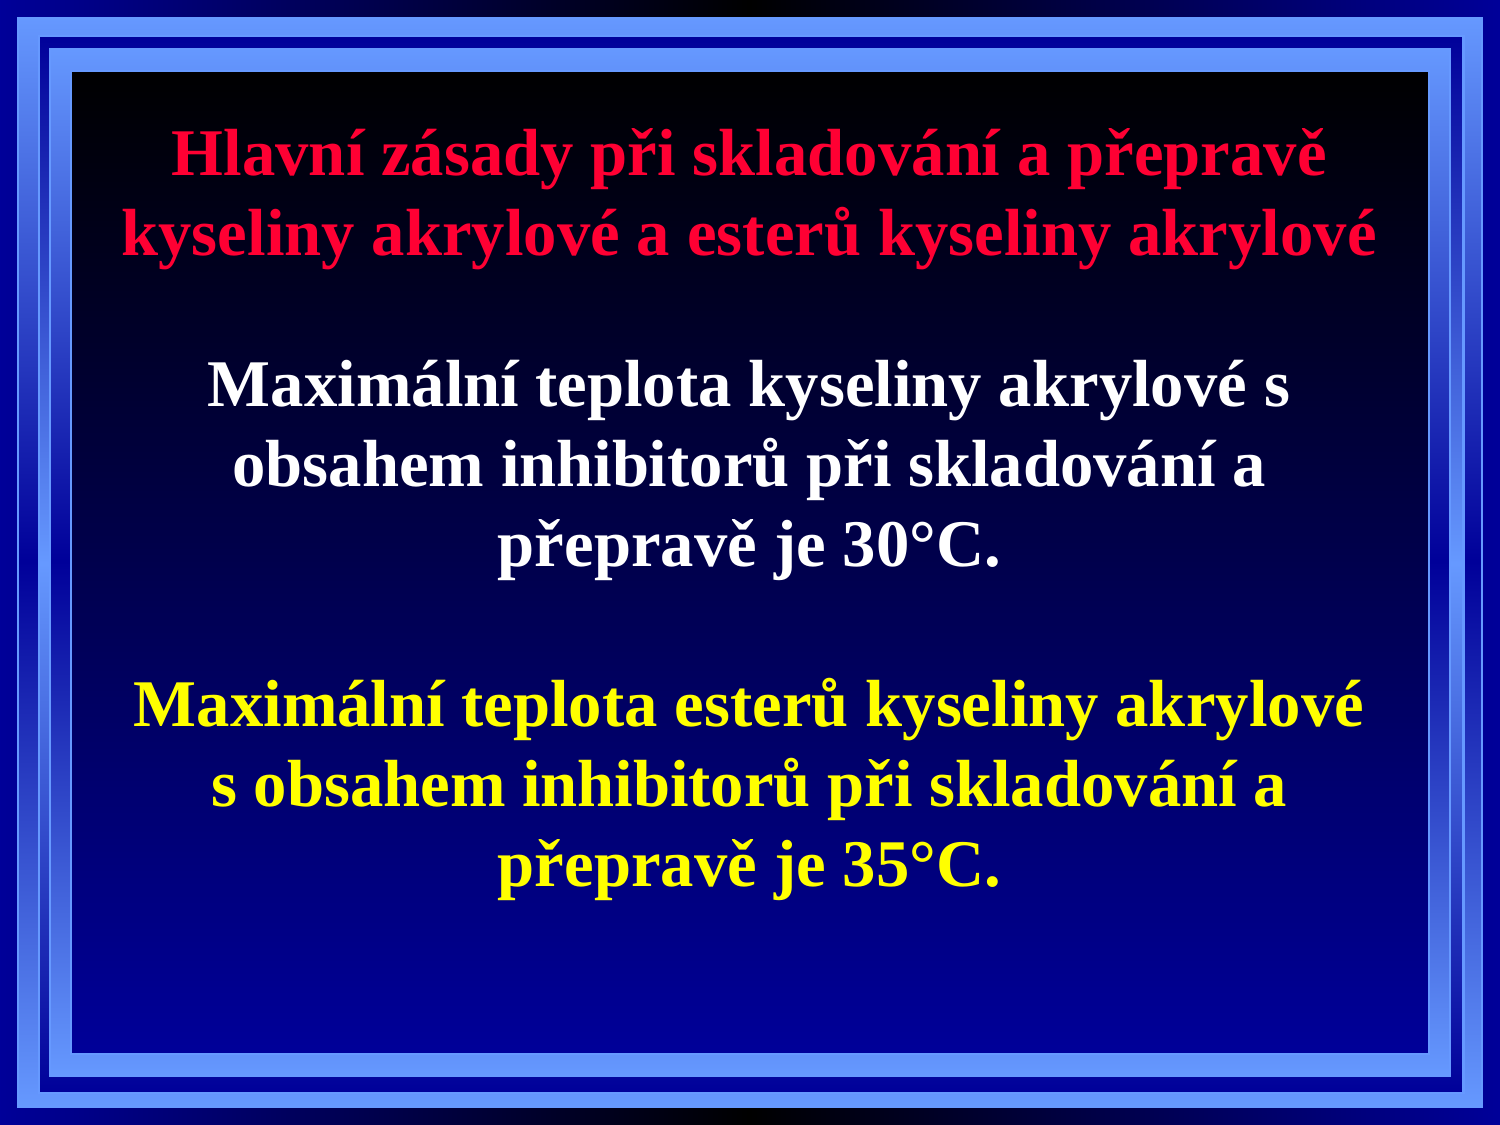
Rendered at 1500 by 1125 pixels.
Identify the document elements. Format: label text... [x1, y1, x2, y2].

title Hlavní zásady při skladování a přepravě kyseliny akrylové a esterů kyseliny akrylové [81, 101, 1419, 277]
text_box Maximální teplota kyseliny akrylové s obsahem inhibitorů při skladování a přepravě je 30°C. Maximální teplota esterů kyseliny akrylové s obsahem inhibitorů při skladování a přepravě je 35°C. [99, 262, 1400, 1050]
